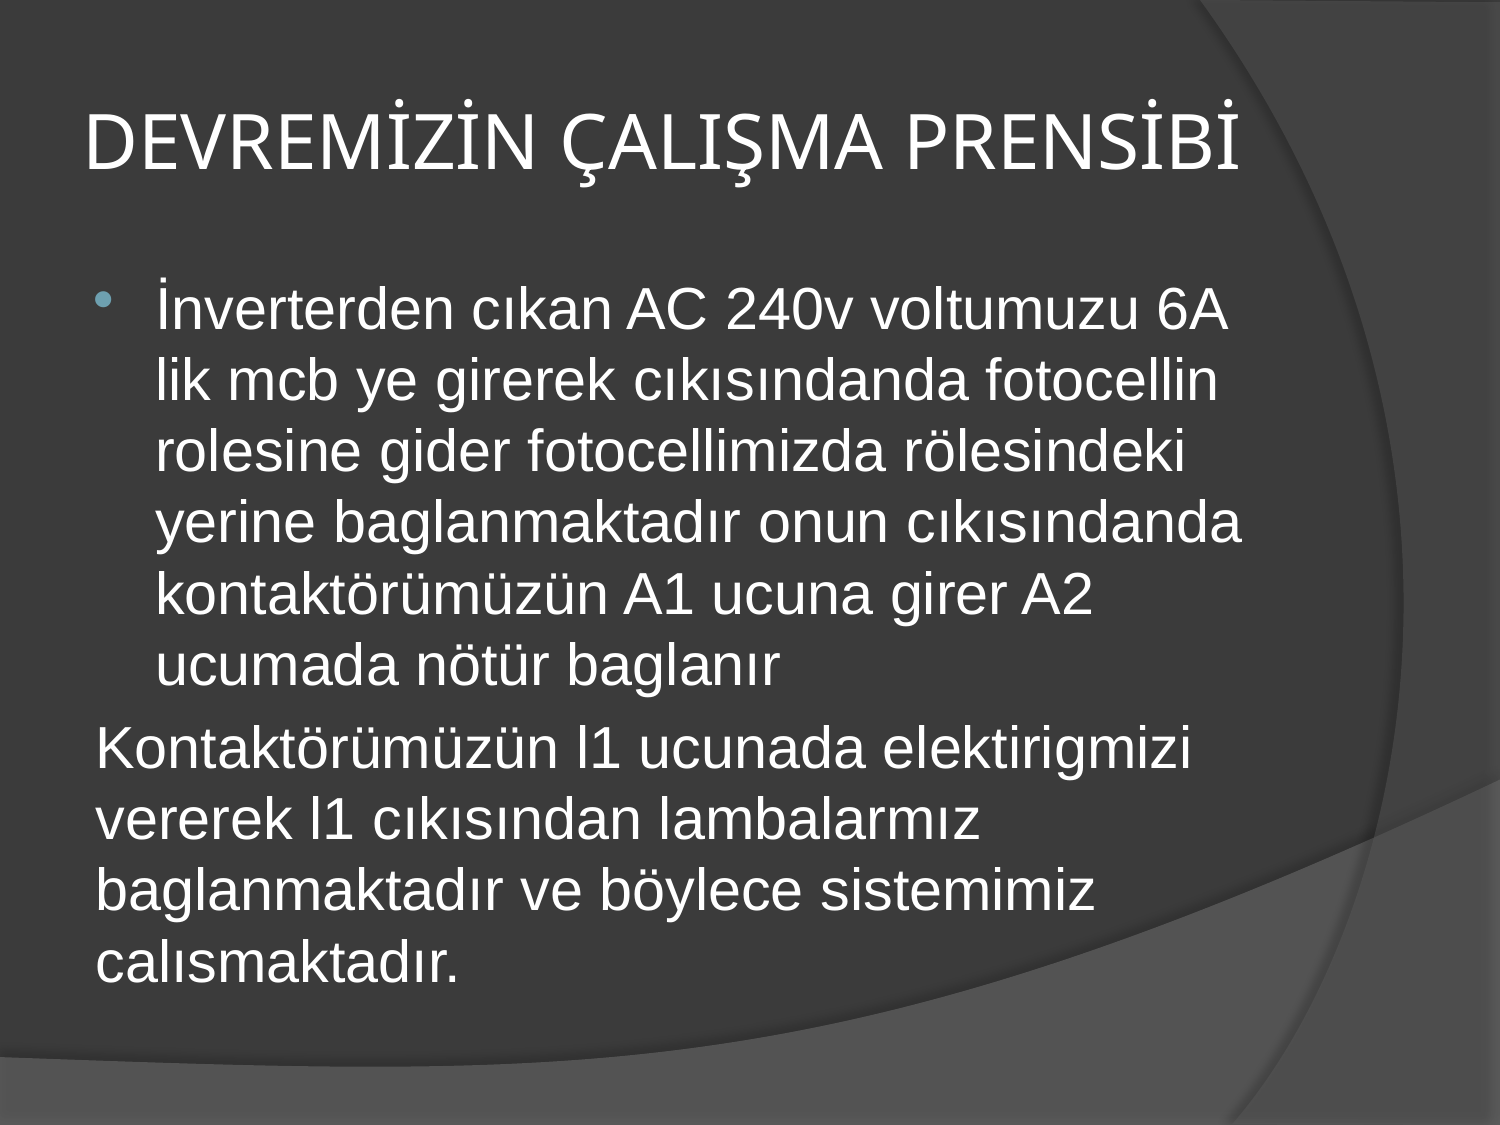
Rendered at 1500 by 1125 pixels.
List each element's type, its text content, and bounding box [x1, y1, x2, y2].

list İnverterden cıkan AC 240v voltumuzu 6A lik mcb ye girerek cıkısındanda fotocellin rolesine gider fotocellimizda rölesindeki yerine baglanmaktadır onun cıkısındanda kontaktörümüzün A1 ucuna girer A2 ucumada nötür baglanır Kontaktörümüzün l1 ucunada elektirigmizi vererek l1 cıkısından lambalarmız baglanmaktadır ve böylece sistemimiz calısmaktadır. [75, 262, 1300, 1005]
title DEVREMİZİN ÇALIŞMA PRENSİBİ [75, 45, 1300, 233]
